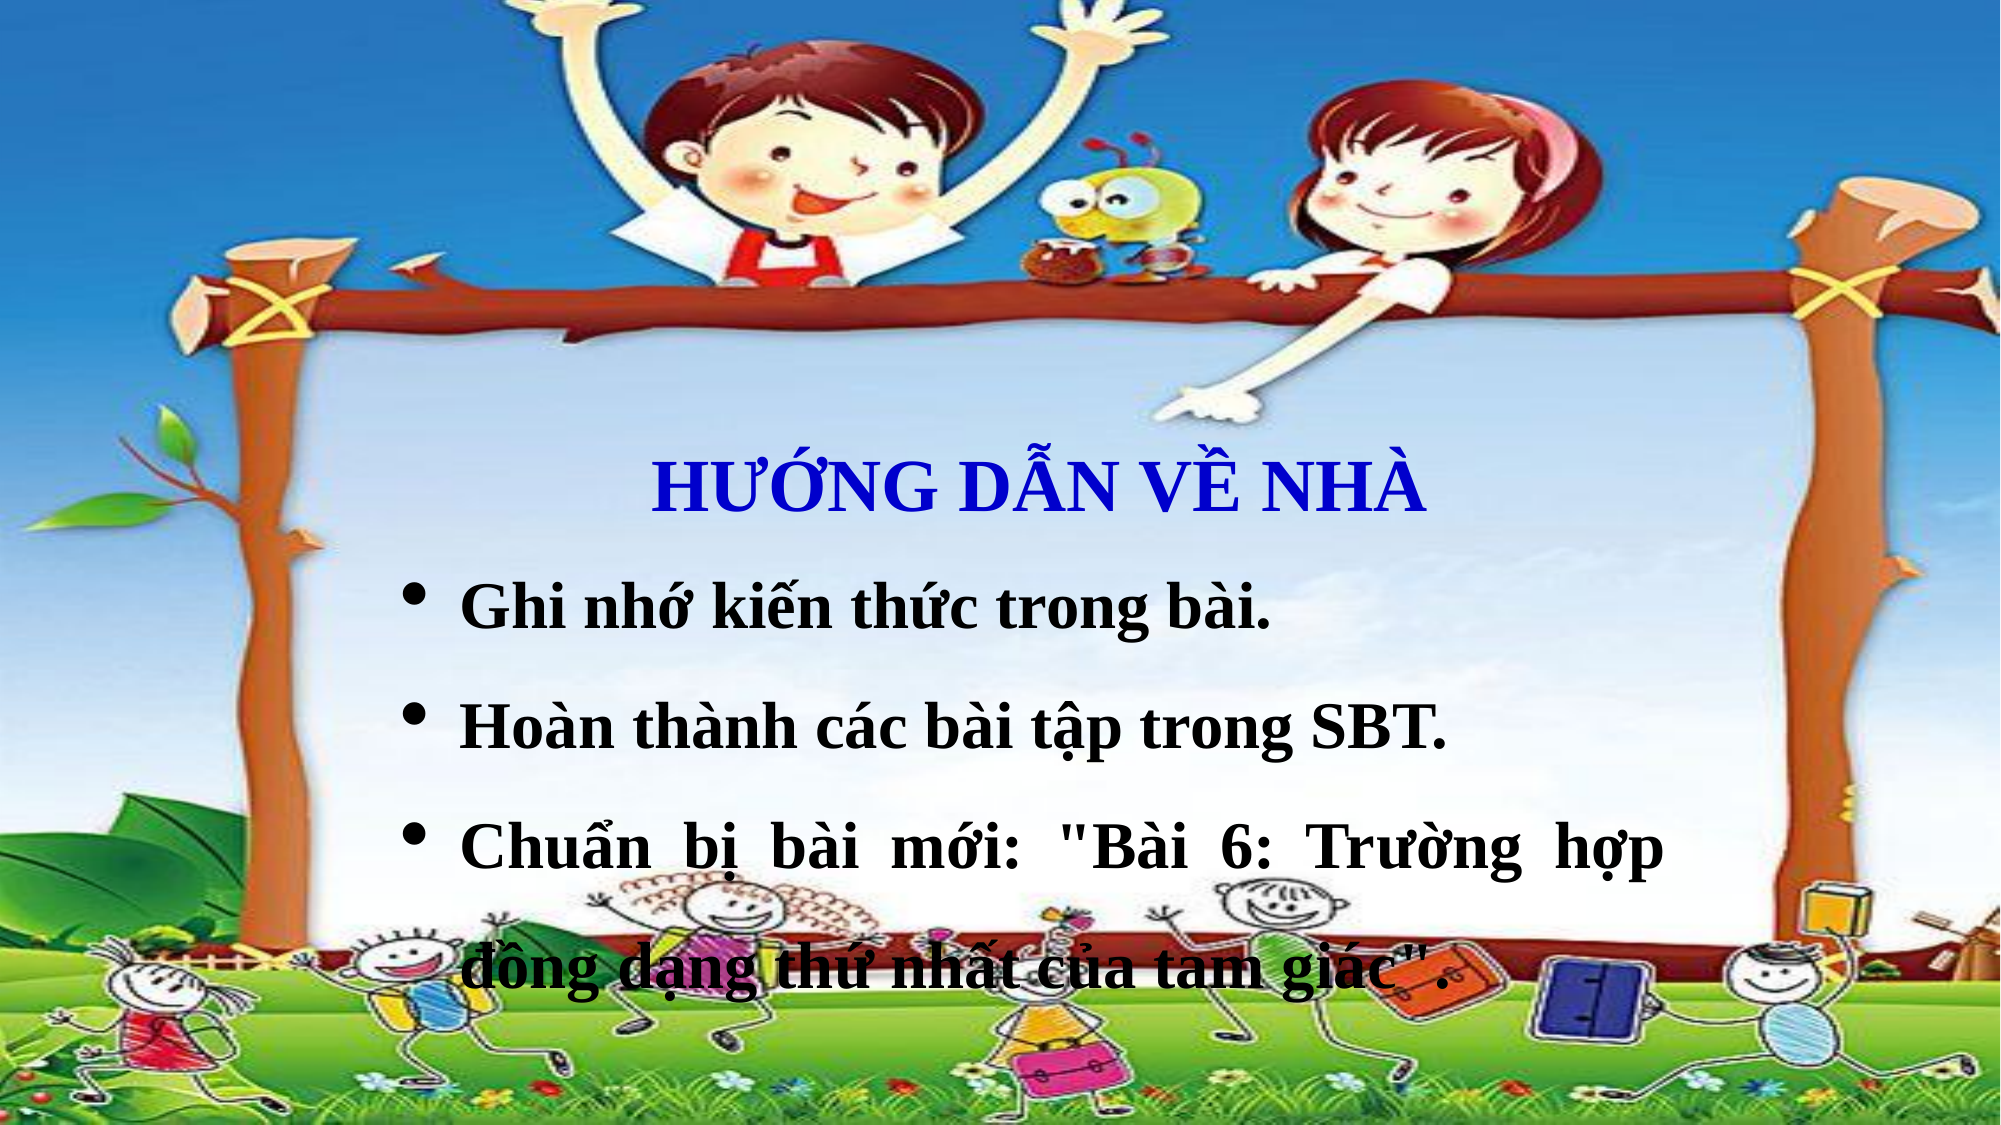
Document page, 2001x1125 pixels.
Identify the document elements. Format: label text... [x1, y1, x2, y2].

text_box HƯỚNG DẪN VỀ NHÀ [636, 424, 1444, 534]
text_box Ghi nhớ kiến thức trong bài. Hoàn thành các bài tập trong SBT. Chuẩn bị bài mới: "Bài 6: Trường hợp đồng dạng thứ nhất của tam giác". [388, 514, 1681, 1125]
picture [0, 0, 2001, 1125]
